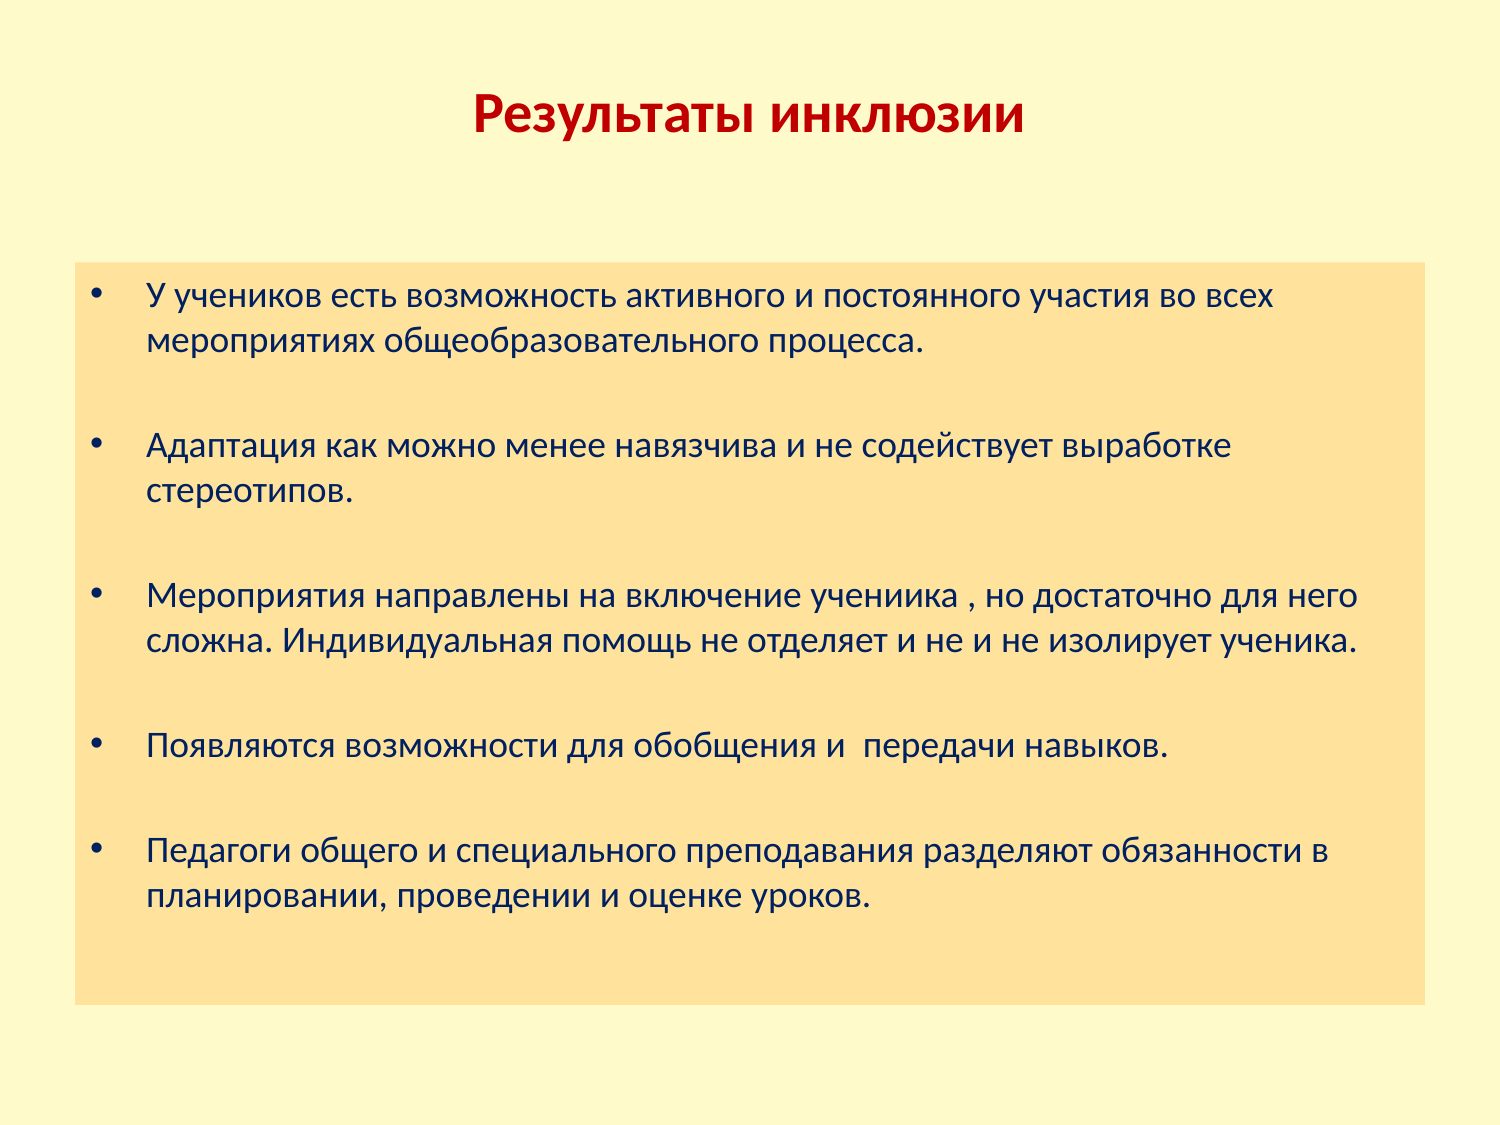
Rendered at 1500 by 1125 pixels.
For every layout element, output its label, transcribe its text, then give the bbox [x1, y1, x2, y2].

title Результаты инклюзии [75, 45, 1425, 173]
list У учеников есть возможность активного и постоянного участия во всех мероприятиях общеобразовательного процесса. Адаптация как можно менее навязчива и не содействует выработке стереотипов. Мероприятия направлены на включение учениика , но достаточно для него сложна. Индивидуальная помощь не отделяет и не и не изолирует ученика. Появляются возможности для обобщения и передачи навыков. Педагоги общего и специального преподавания разделяют обязанности в планировании, проведении и оценке уроков. [75, 262, 1425, 1005]
